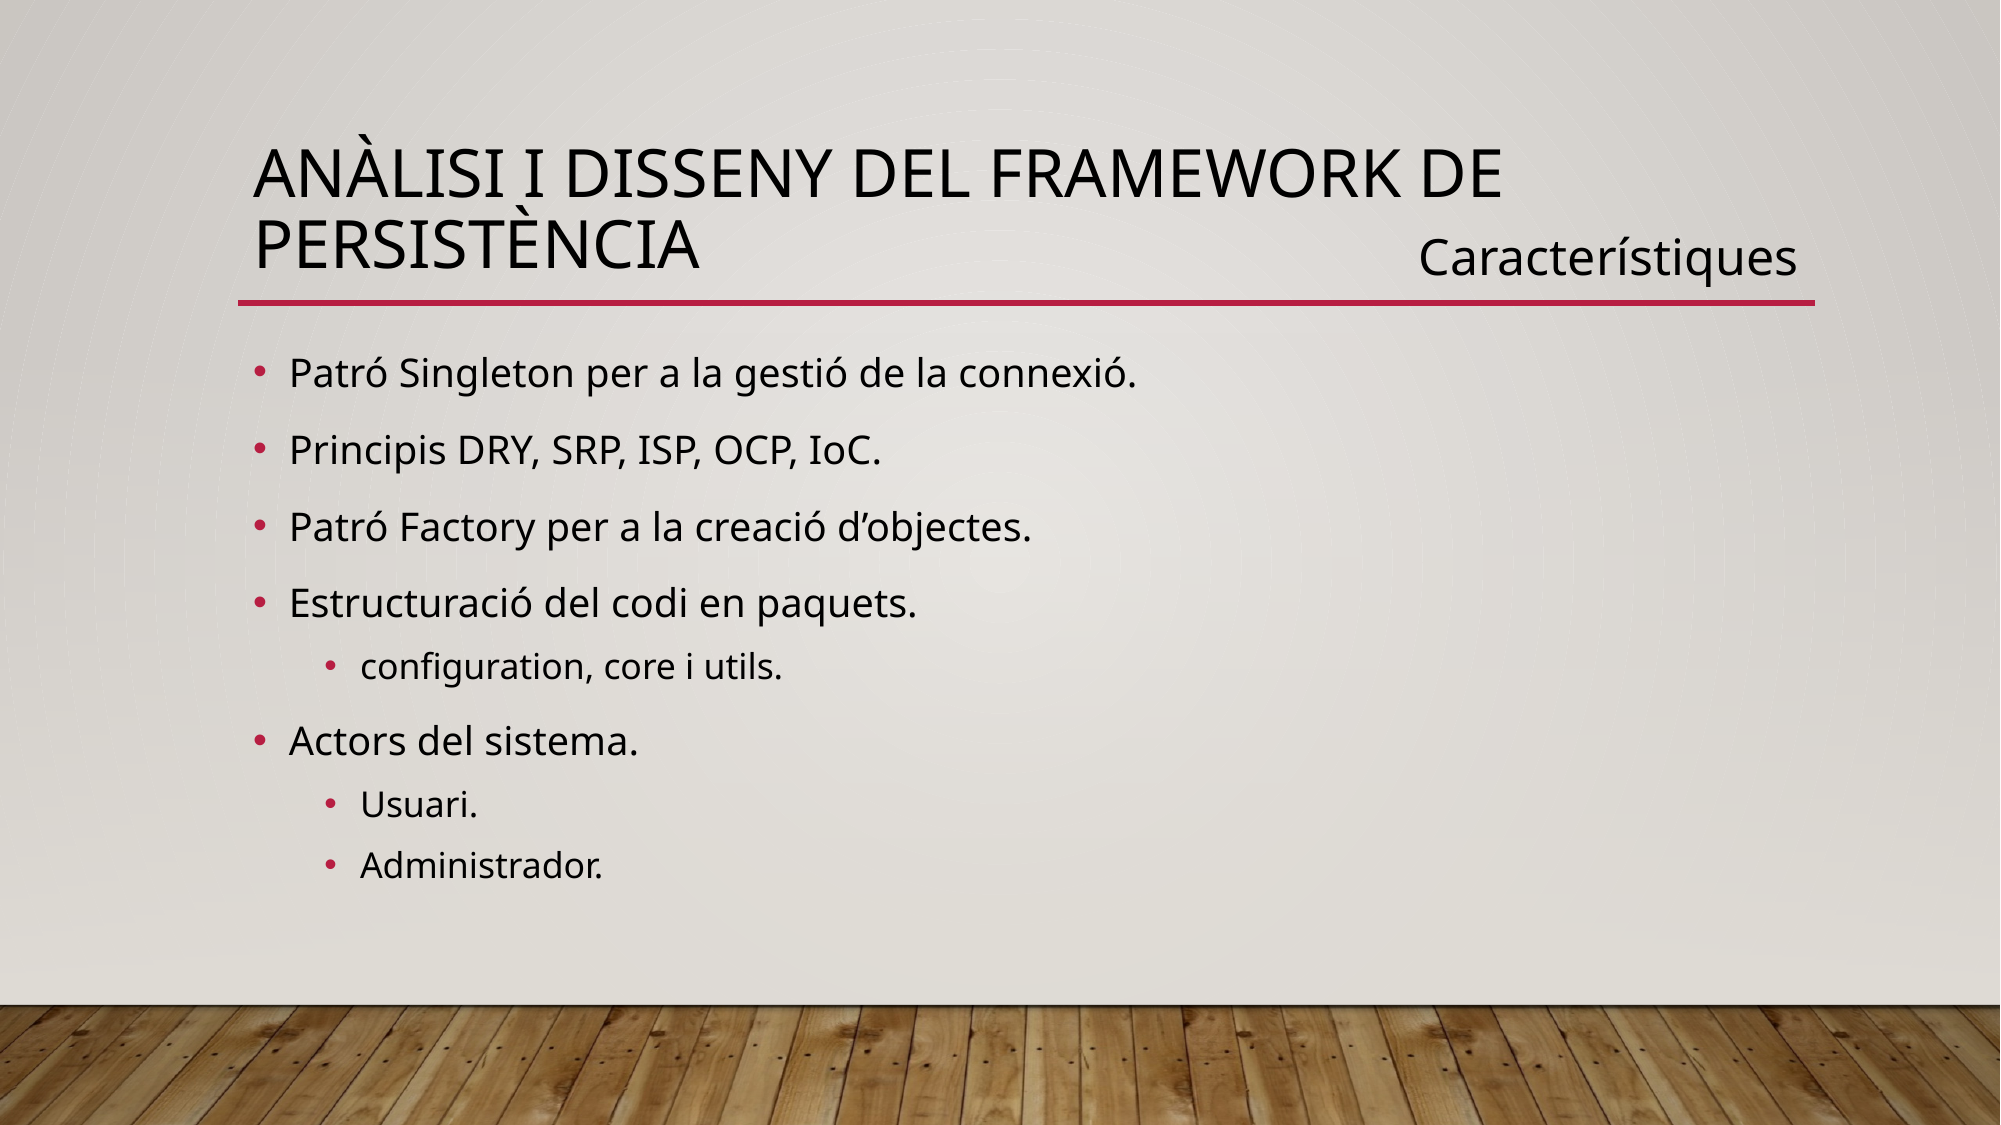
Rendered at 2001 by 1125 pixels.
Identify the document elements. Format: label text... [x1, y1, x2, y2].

title Anàlisi i disseny del framework de persistència [238, 293, 1814, 305]
picture [0, 1005, 2000, 1125]
text_box Característiques [238, 217, 1814, 293]
list Patró Singleton per a la gestió de la connexió. Principis DRY, SRP, ISP, OCP, IoC. Patró Factory per a la creació d’objectes. Estructuració del codi en paquets. configuration, core i utils. Actors del sistema. Usuari. Administrador. [238, 330, 1814, 897]
title Anàlisi i disseny del framework de persistència [238, 131, 1814, 217]
